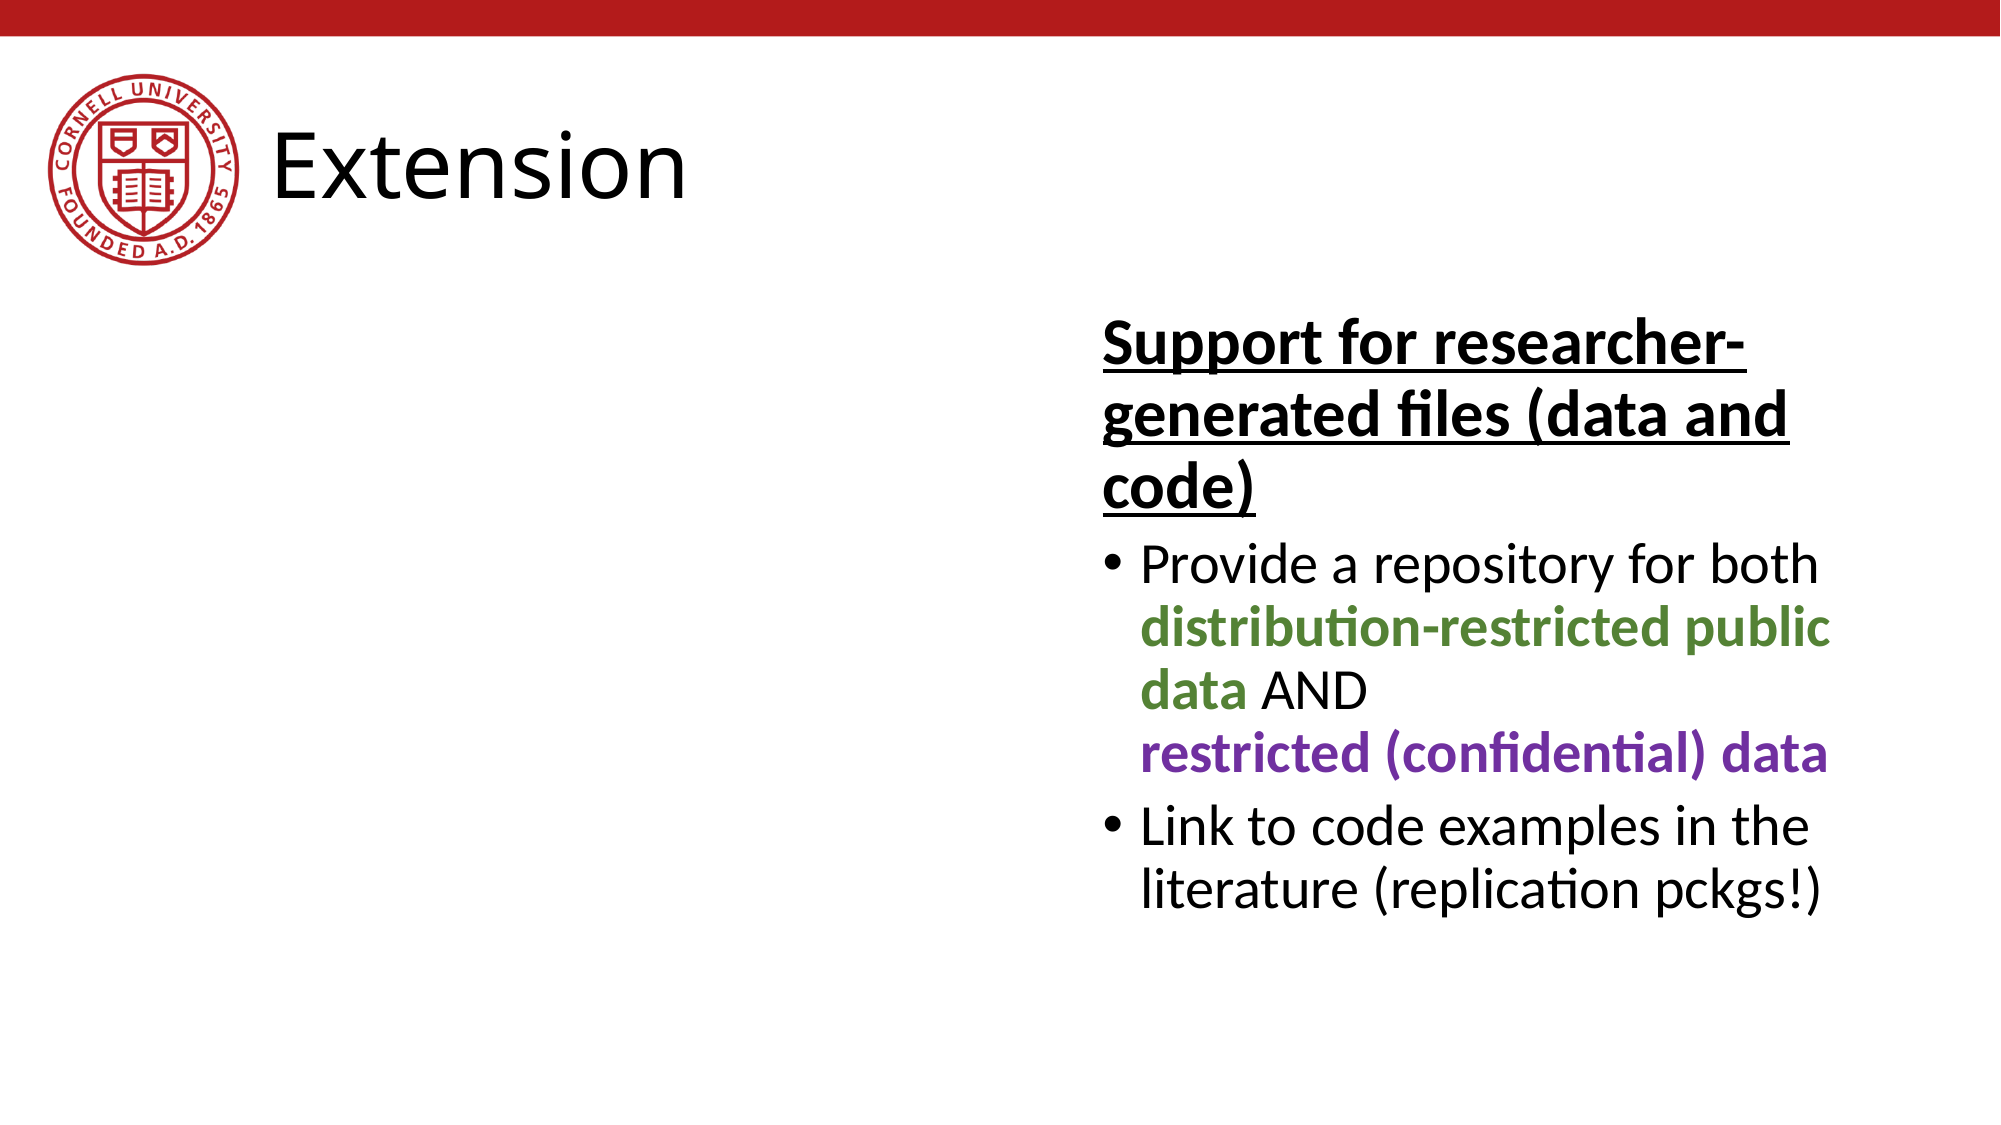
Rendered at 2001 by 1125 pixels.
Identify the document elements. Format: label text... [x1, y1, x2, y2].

list Support for researcher-generated files (data and code) Provide a repository for both distribution-restricted public data AND restricted (confidential) data Link to code examples in the literature (replication pckgs!) [1012, 299, 1863, 1014]
picture [39, 65, 254, 274]
title Extension [254, 59, 1863, 278]
